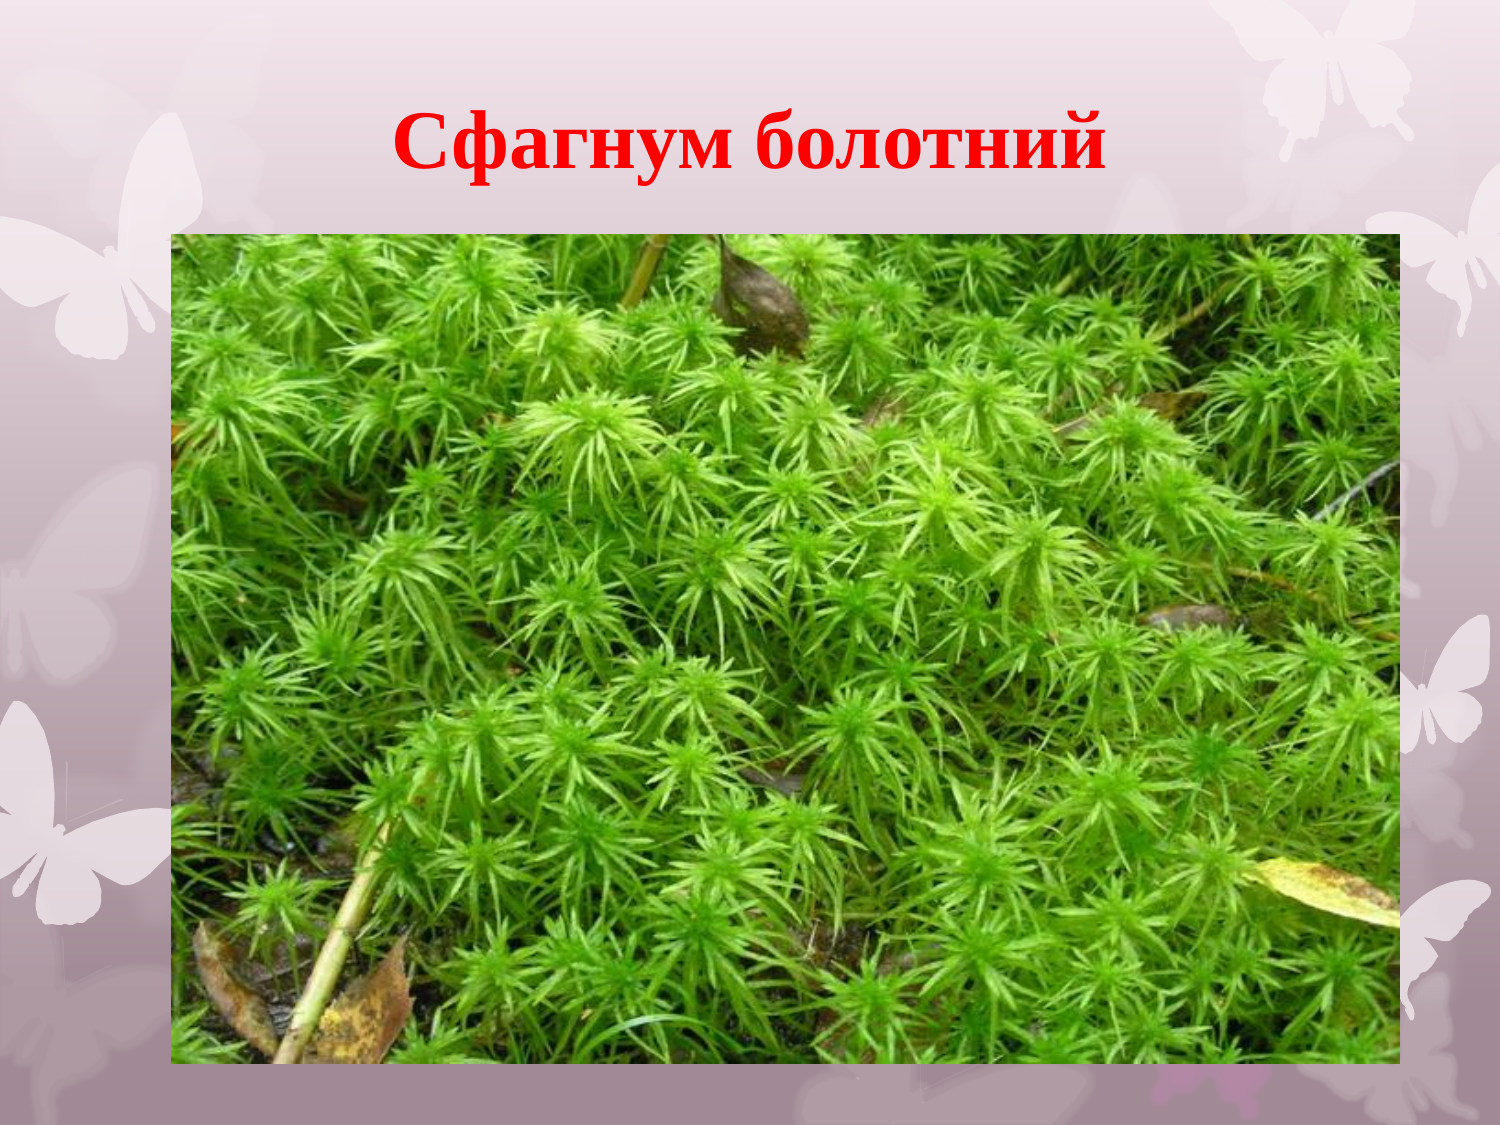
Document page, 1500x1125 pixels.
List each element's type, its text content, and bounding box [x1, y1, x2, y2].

text_box Сфагнум болотний [100, 78, 1400, 193]
picture [170, 234, 1401, 1064]
